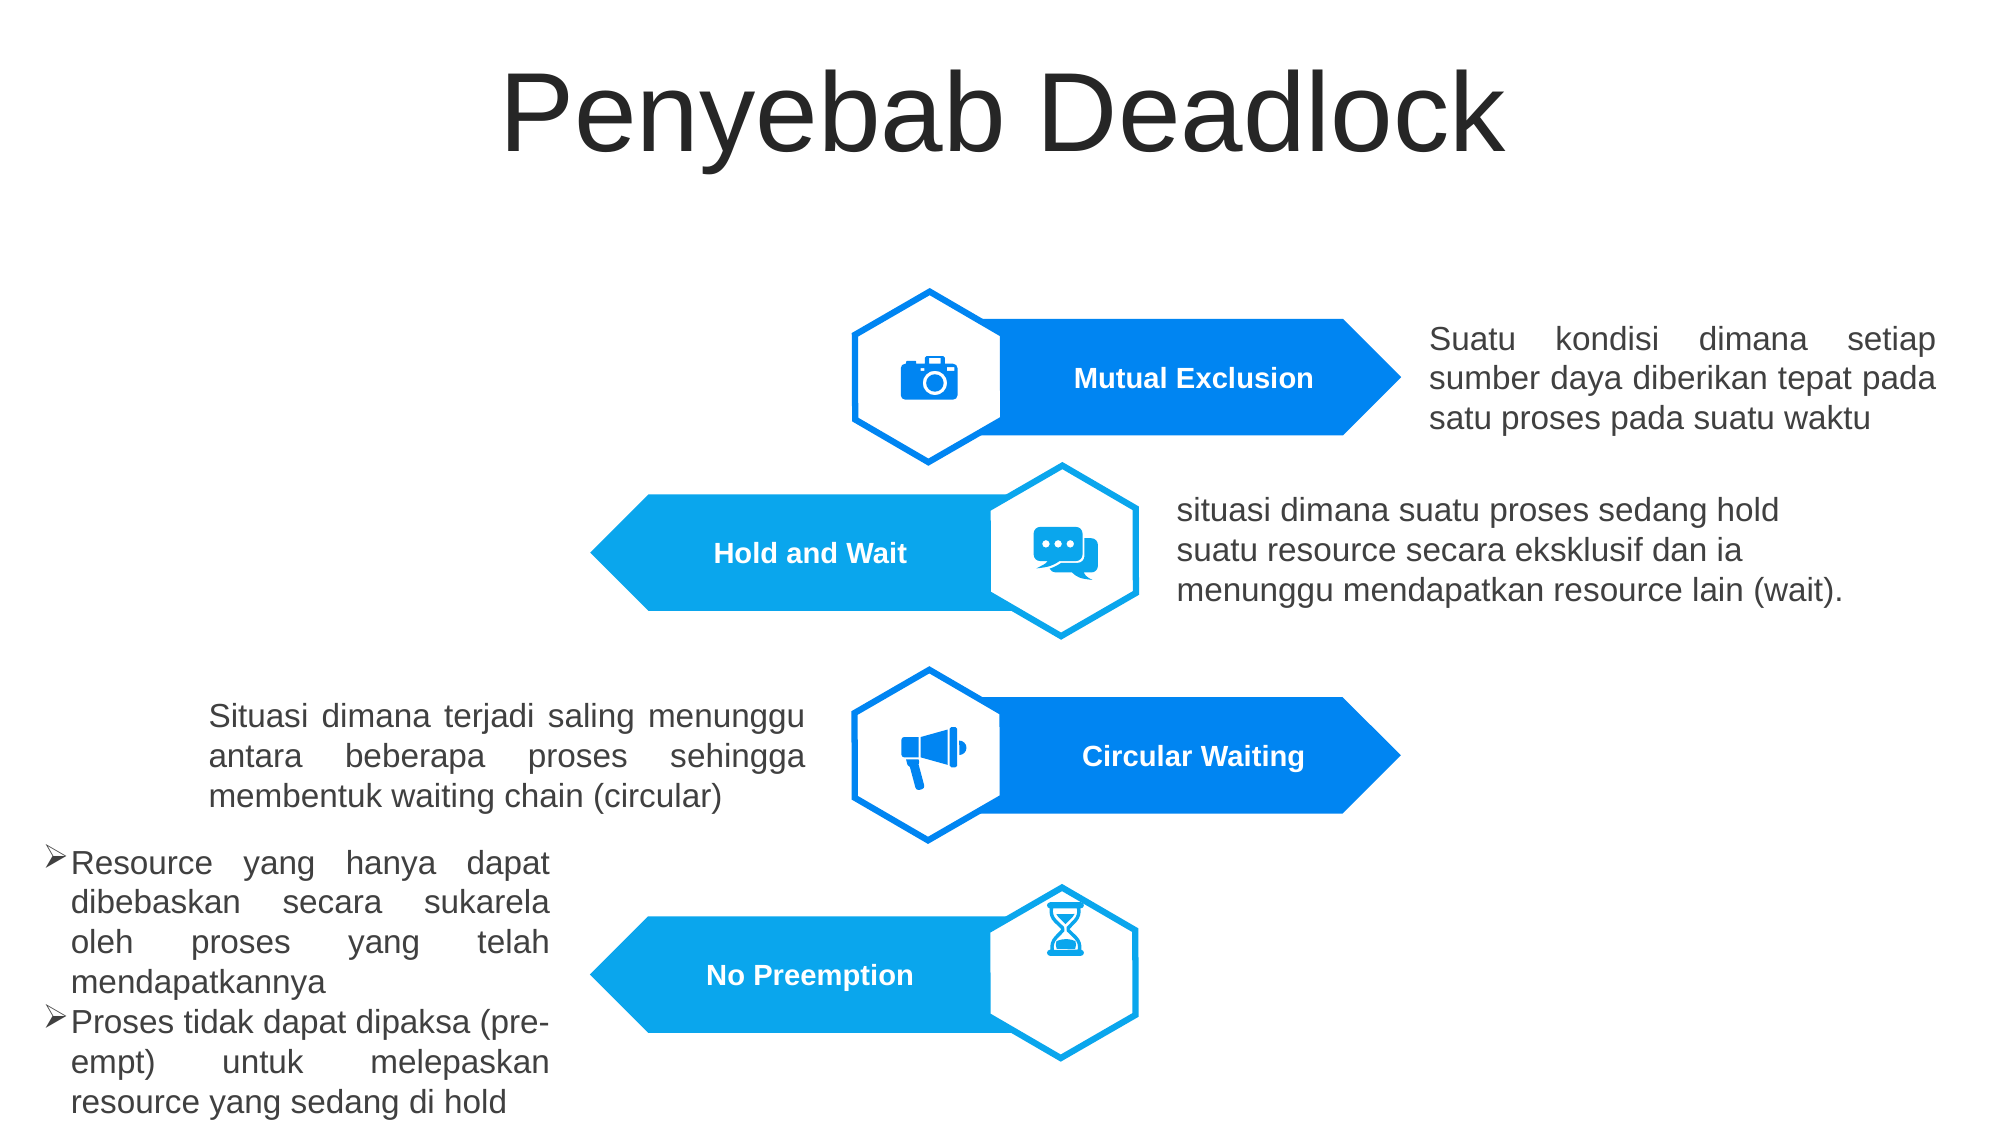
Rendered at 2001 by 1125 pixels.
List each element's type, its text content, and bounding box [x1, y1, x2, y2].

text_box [590, 477, 1148, 625]
list Penyebab Deadlock [53, 55, 1952, 175]
text_box Suatu kondisi dimana setiap sumber daya diberikan tepat pada satu proses pada suatu waktu [1414, 309, 1952, 444]
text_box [589, 899, 1147, 1047]
text_box situasi dimana suatu proses sedang hold suatu resource secara eksklusif dan ia menunggu mendapatkan resource lain (wait). [1161, 480, 1868, 616]
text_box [843, 681, 1401, 829]
text_box Situasi dimana terjadi saling menunggu antara beberapa proses sehingga membentuk waiting chain (circular) [193, 686, 821, 822]
text_box Resource yang hanya dapat dibebaskan secara sukarela oleh proses yang telah mendapatkannya Proses tidak dapat dipaksa (pre-empt) untuk melepaskan resource yang sedang di hold [28, 833, 566, 1125]
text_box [843, 303, 1402, 451]
